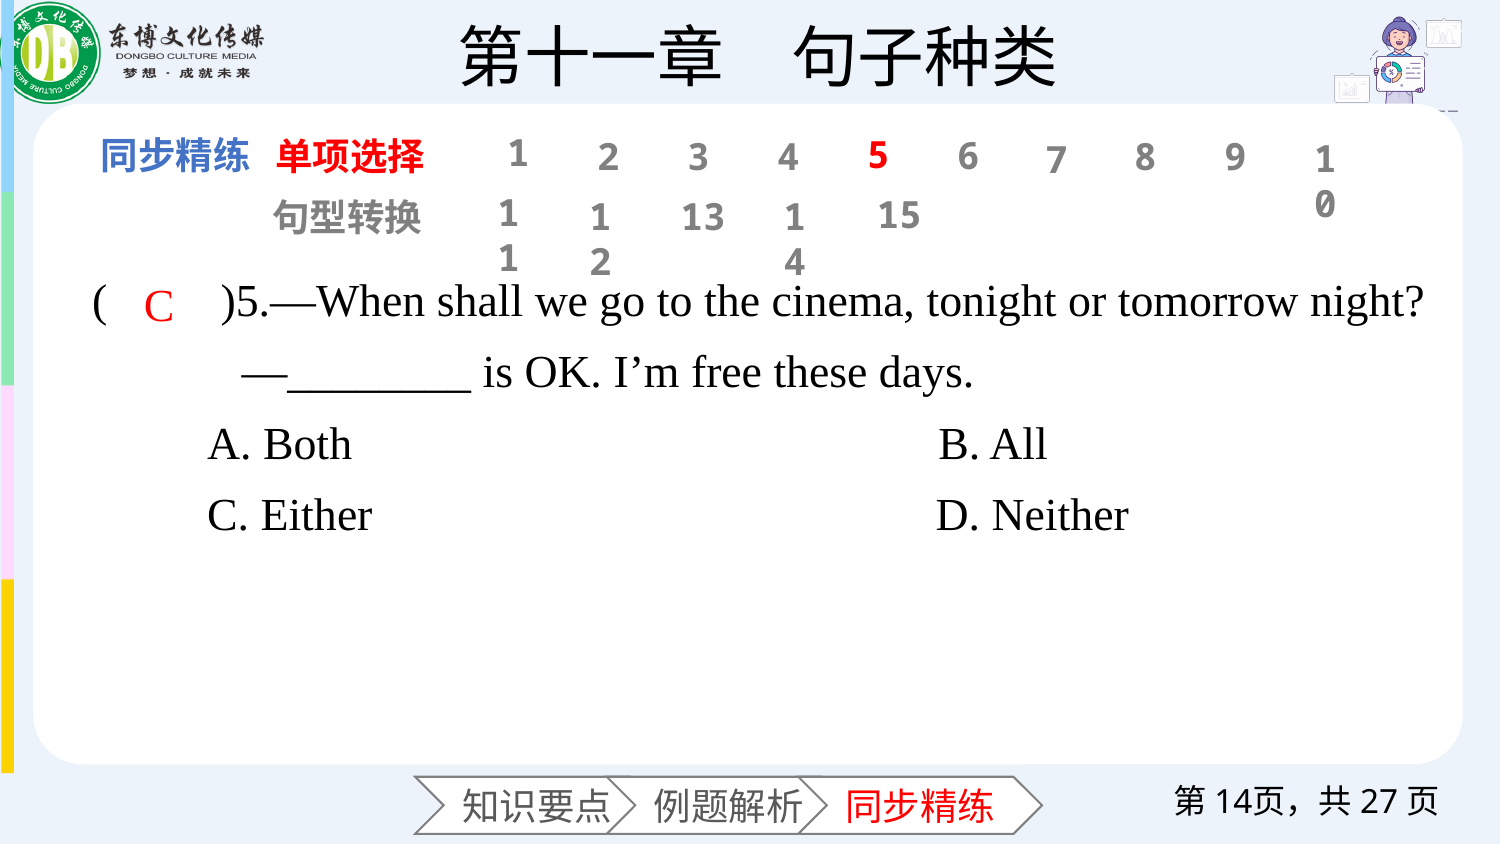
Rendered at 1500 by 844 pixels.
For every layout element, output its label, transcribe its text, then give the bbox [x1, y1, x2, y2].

text_box 1 [492, 122, 546, 181]
text_box 6 [942, 124, 995, 186]
text_box 句型转换 [257, 186, 460, 246]
text_box 14 [768, 185, 839, 290]
text_box C [129, 267, 194, 338]
text_box 7 [1030, 129, 1083, 186]
text_box ( )5.—When shall we go to the cinema, tonight or tomorrow night? —________ is OK. I’m free these days. A. Both B. All C. Either D. Neither [77, 246, 1461, 648]
text_box 9 [1209, 125, 1263, 186]
text_box 5 [852, 123, 906, 186]
text_box 13 [665, 185, 745, 245]
text_box 10 [1299, 127, 1368, 186]
text_box 15 [862, 183, 942, 246]
text_box 11 [482, 181, 551, 246]
text_box 单项选择 [260, 125, 456, 186]
text_box 12 [574, 185, 643, 290]
text_box 4 [762, 125, 816, 186]
text_box 3 [672, 125, 726, 185]
text_box 8 [1119, 125, 1173, 186]
picture [1312, 0, 1487, 131]
picture [14, 1, 265, 104]
text_box 2 [582, 125, 636, 185]
